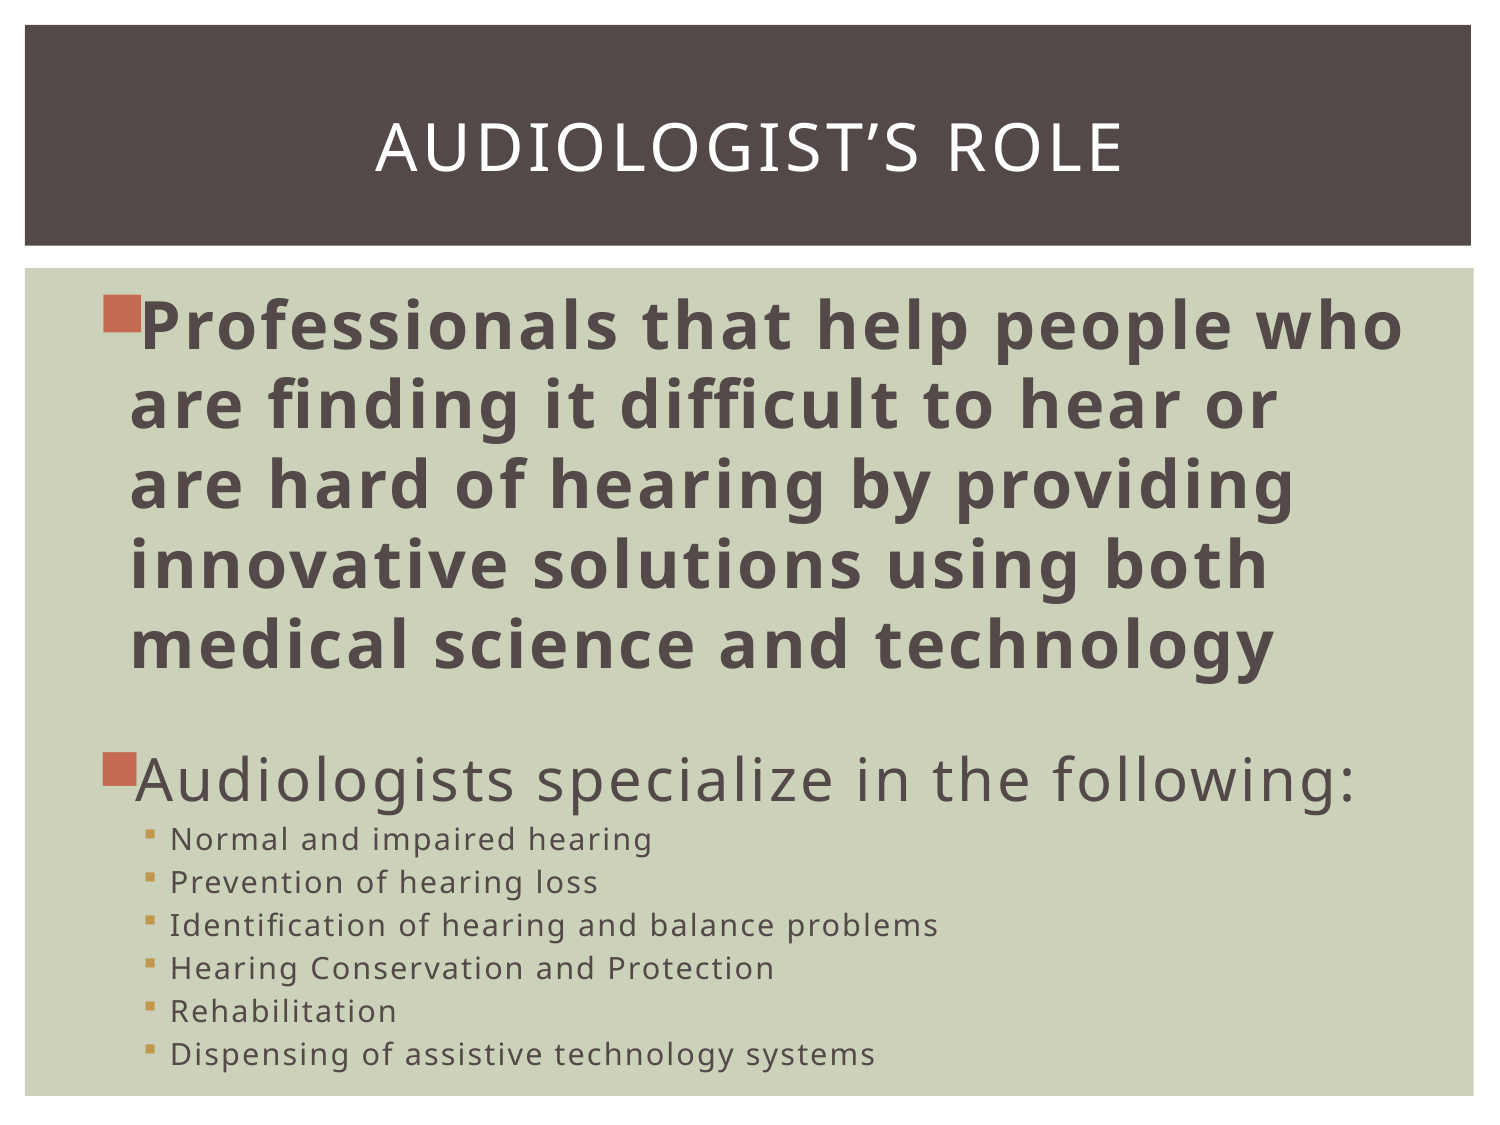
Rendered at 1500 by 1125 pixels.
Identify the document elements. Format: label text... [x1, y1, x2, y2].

list Professionals that help people who are finding it difficult to hear or are hard of hearing by providing innovative solutions using both medical science and technology Audiologists specialize in the following: Normal and impaired hearing Prevention of hearing loss Identification of hearing and balance problems Hearing Conservation and Protection Rehabilitation Dispensing of assistive technology systems [75, 275, 1425, 1100]
title Audiologist’s Role [62, 58, 1438, 232]
